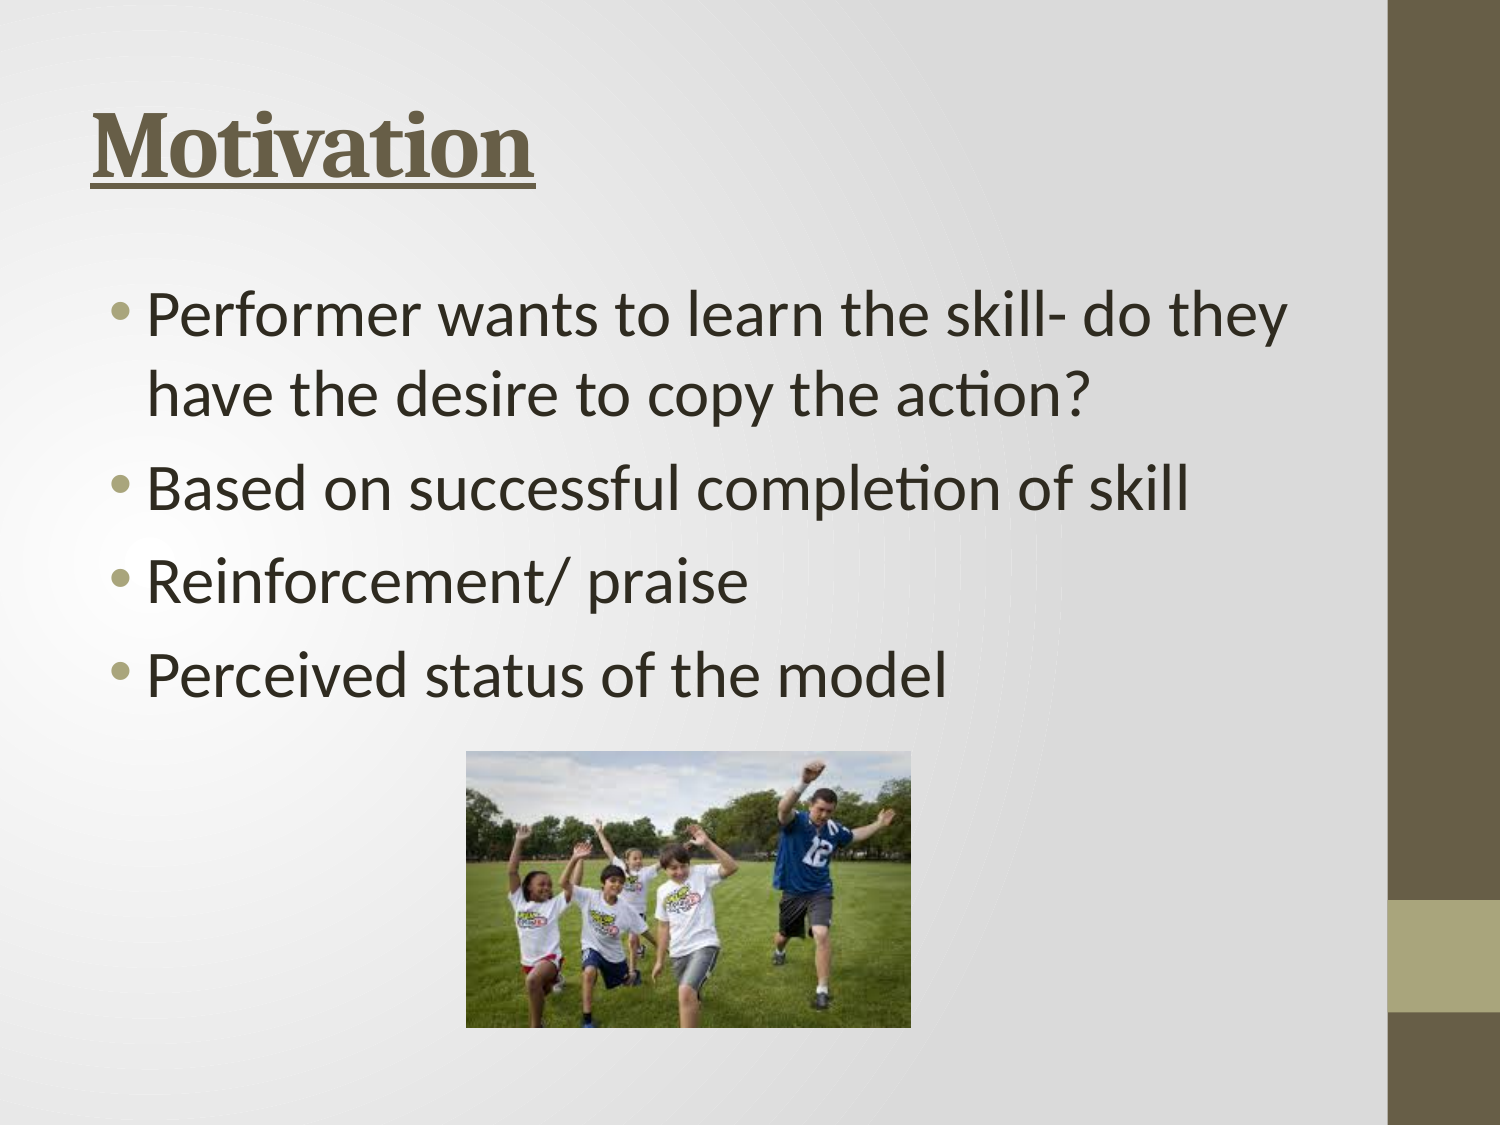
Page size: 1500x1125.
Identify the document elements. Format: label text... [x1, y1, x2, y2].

picture [465, 750, 911, 1029]
title Motivation [75, 45, 1325, 233]
list Performer wants to learn the skill- do they have the desire to copy the action? Based on successful completion of skill Reinforcement/ praise Perceived status of the model [75, 262, 1325, 1050]
